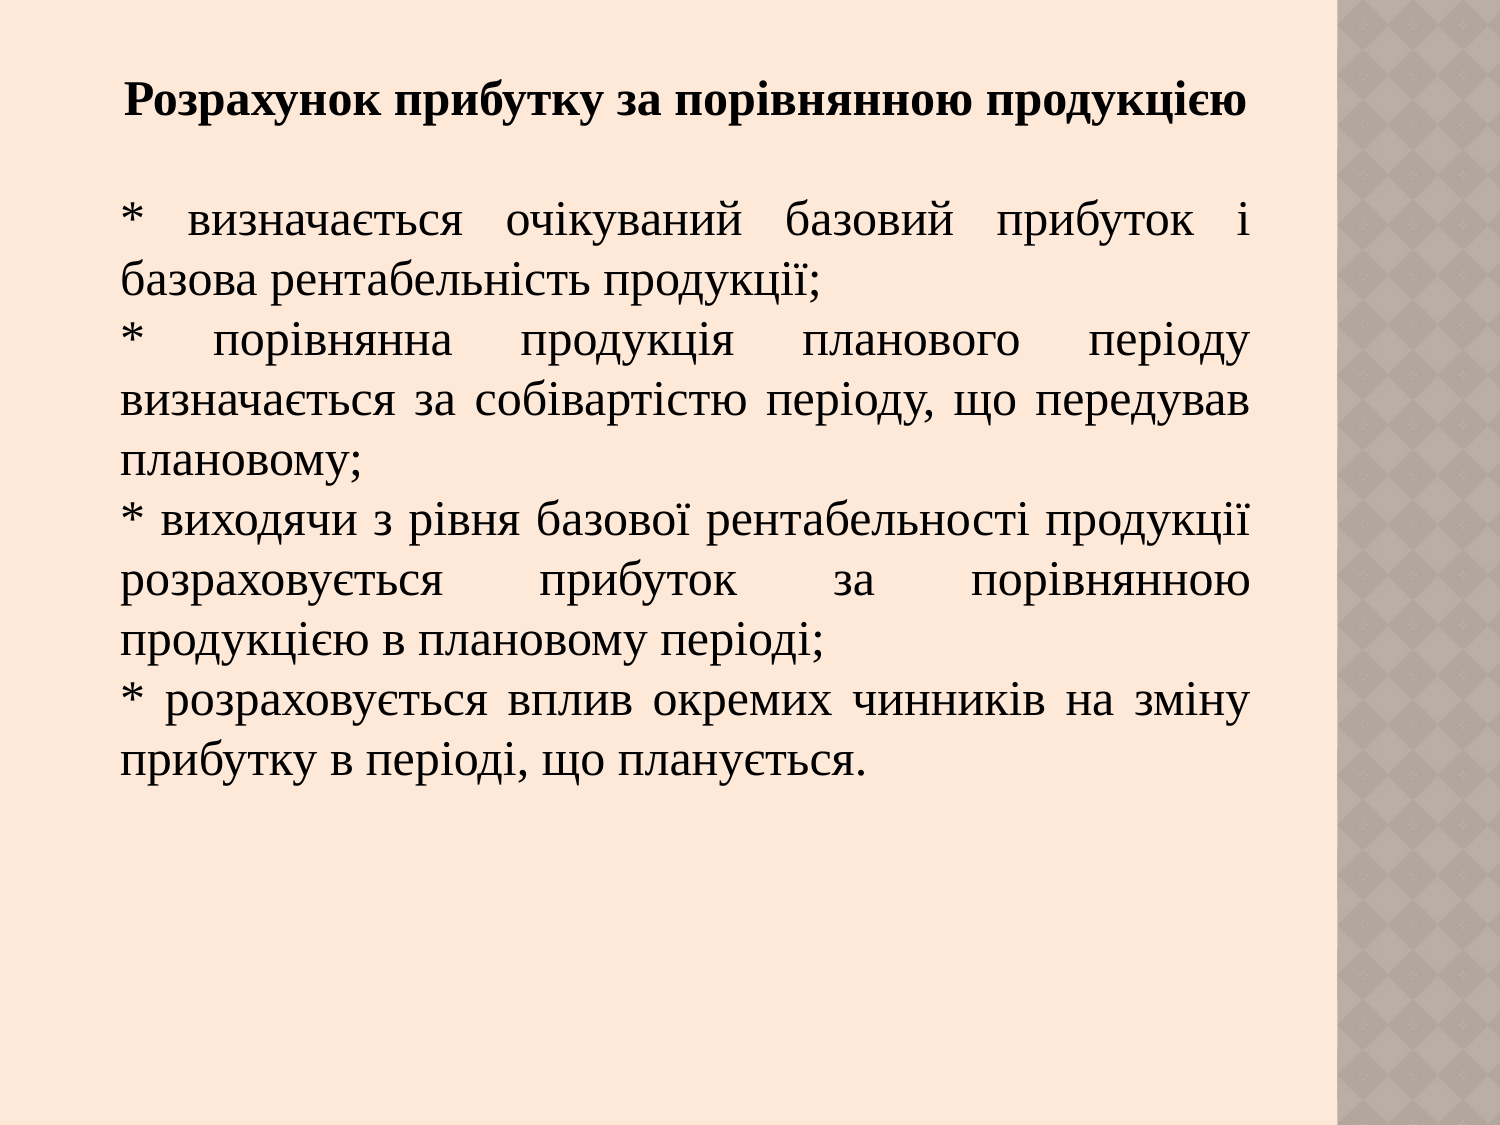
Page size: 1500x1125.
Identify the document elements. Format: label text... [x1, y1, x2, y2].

text_box Розрахунок прибутку за порівнянною продукцією * визначається очікуваний базовий прибуток і базова рентабельність продукції; * порівнянна продукція планового періоду визначається за собівартістю періоду, що передував плановому; * виходячи з рівня базової рентабельності продукції розраховується прибуток за порівнянною продукцією в плановому періоді; * розраховується вплив окремих чинників на зміну прибутку в періоді, що планується. [105, 58, 1266, 794]
